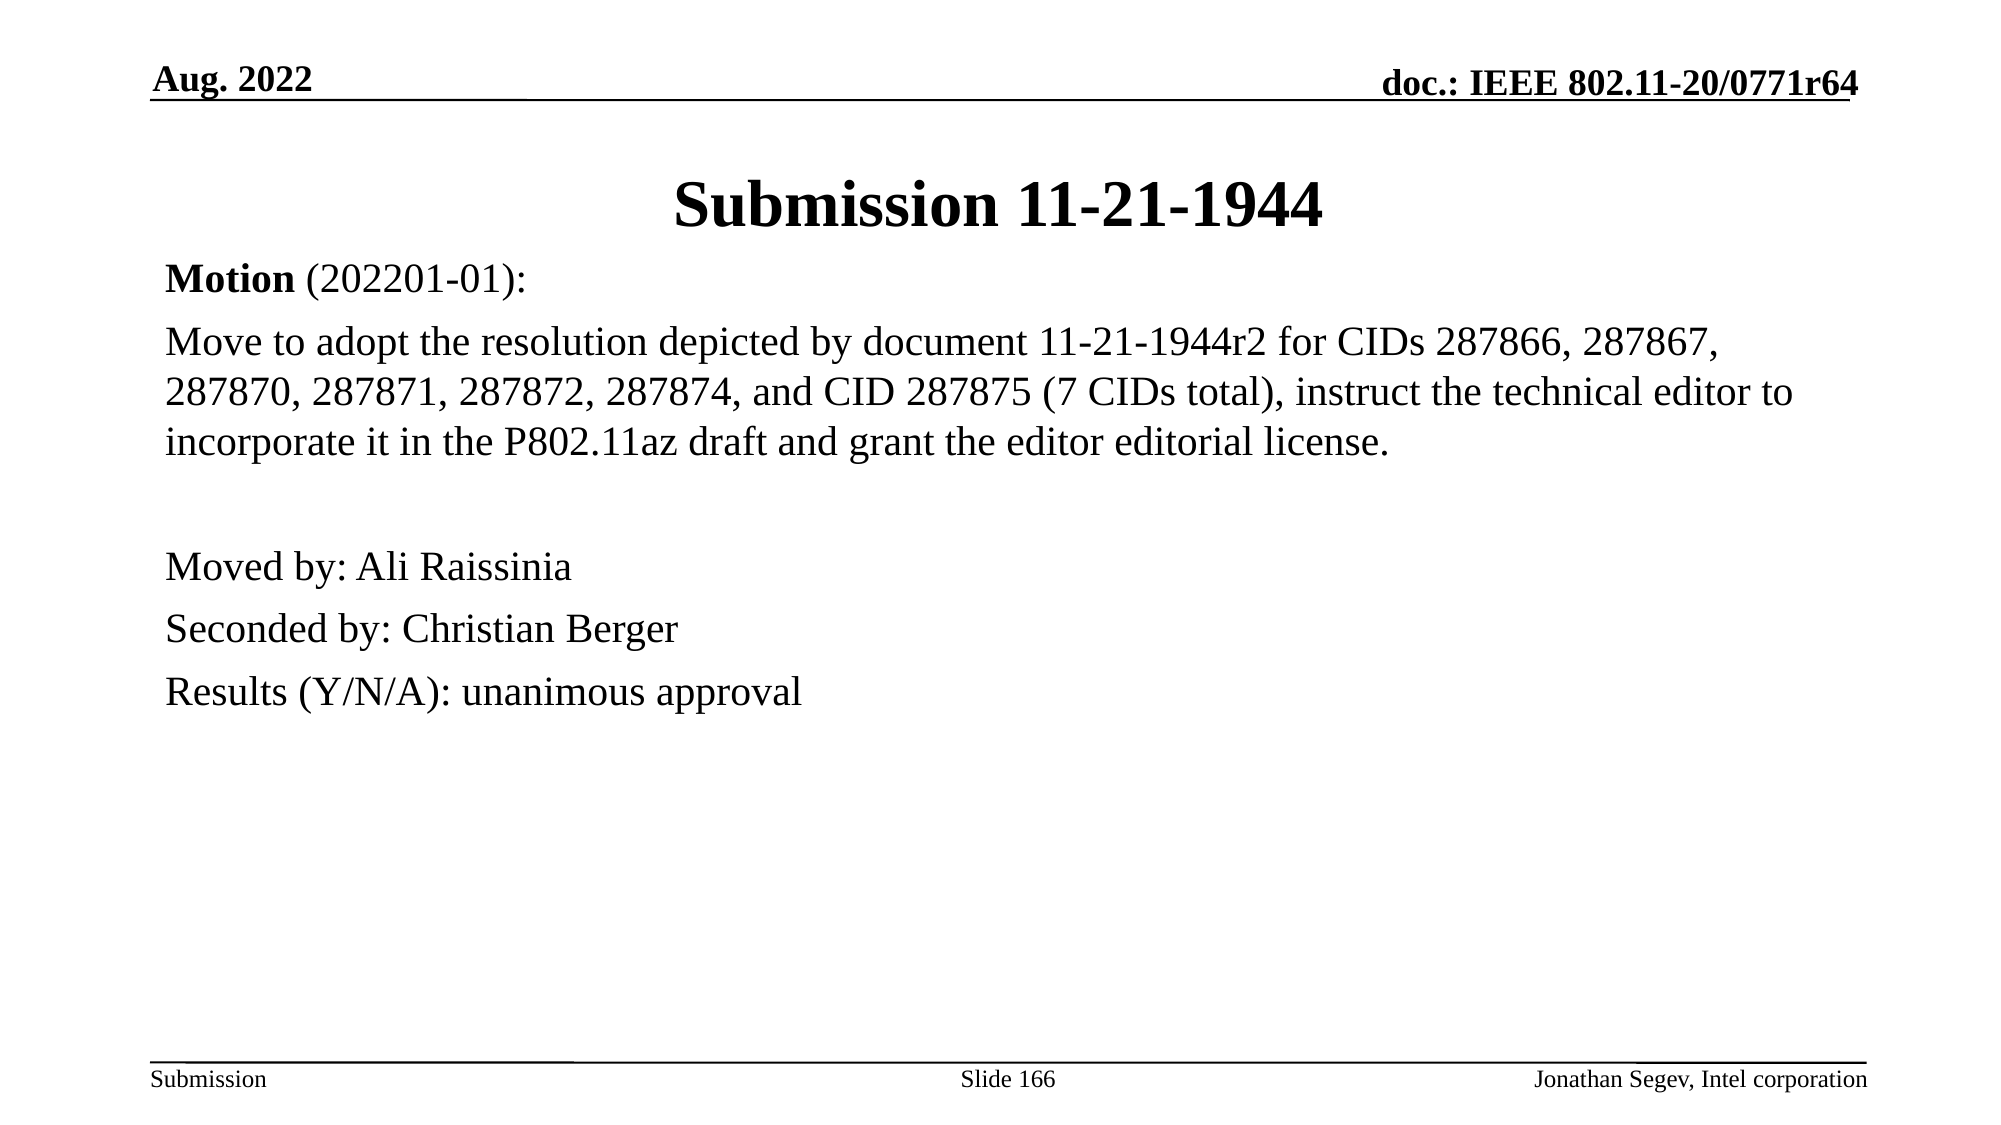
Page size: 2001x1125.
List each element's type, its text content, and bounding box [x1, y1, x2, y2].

footer Jonathan Segev, Intel corporation [1171, 1061, 1869, 1093]
list Motion (202201-01): Move to adopt the resolution depicted by document 11-21-1944r2 for CIDs 287866, 287867, 287870, 287871, 287872, 287874, and CID 287875 (7 CIDs total), instruct the technical editor to incorporate it in the P802.11az draft and grant the editor editorial license. Moved by: Ali Raissinia Seconded by: Christian Berger Results (Y/N/A): unanimous approval [149, 243, 1850, 1000]
slide_number Slide 166 [950, 1061, 1067, 1123]
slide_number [152, 54, 563, 100]
title Submission 11-21-1944 [149, 112, 1850, 243]
